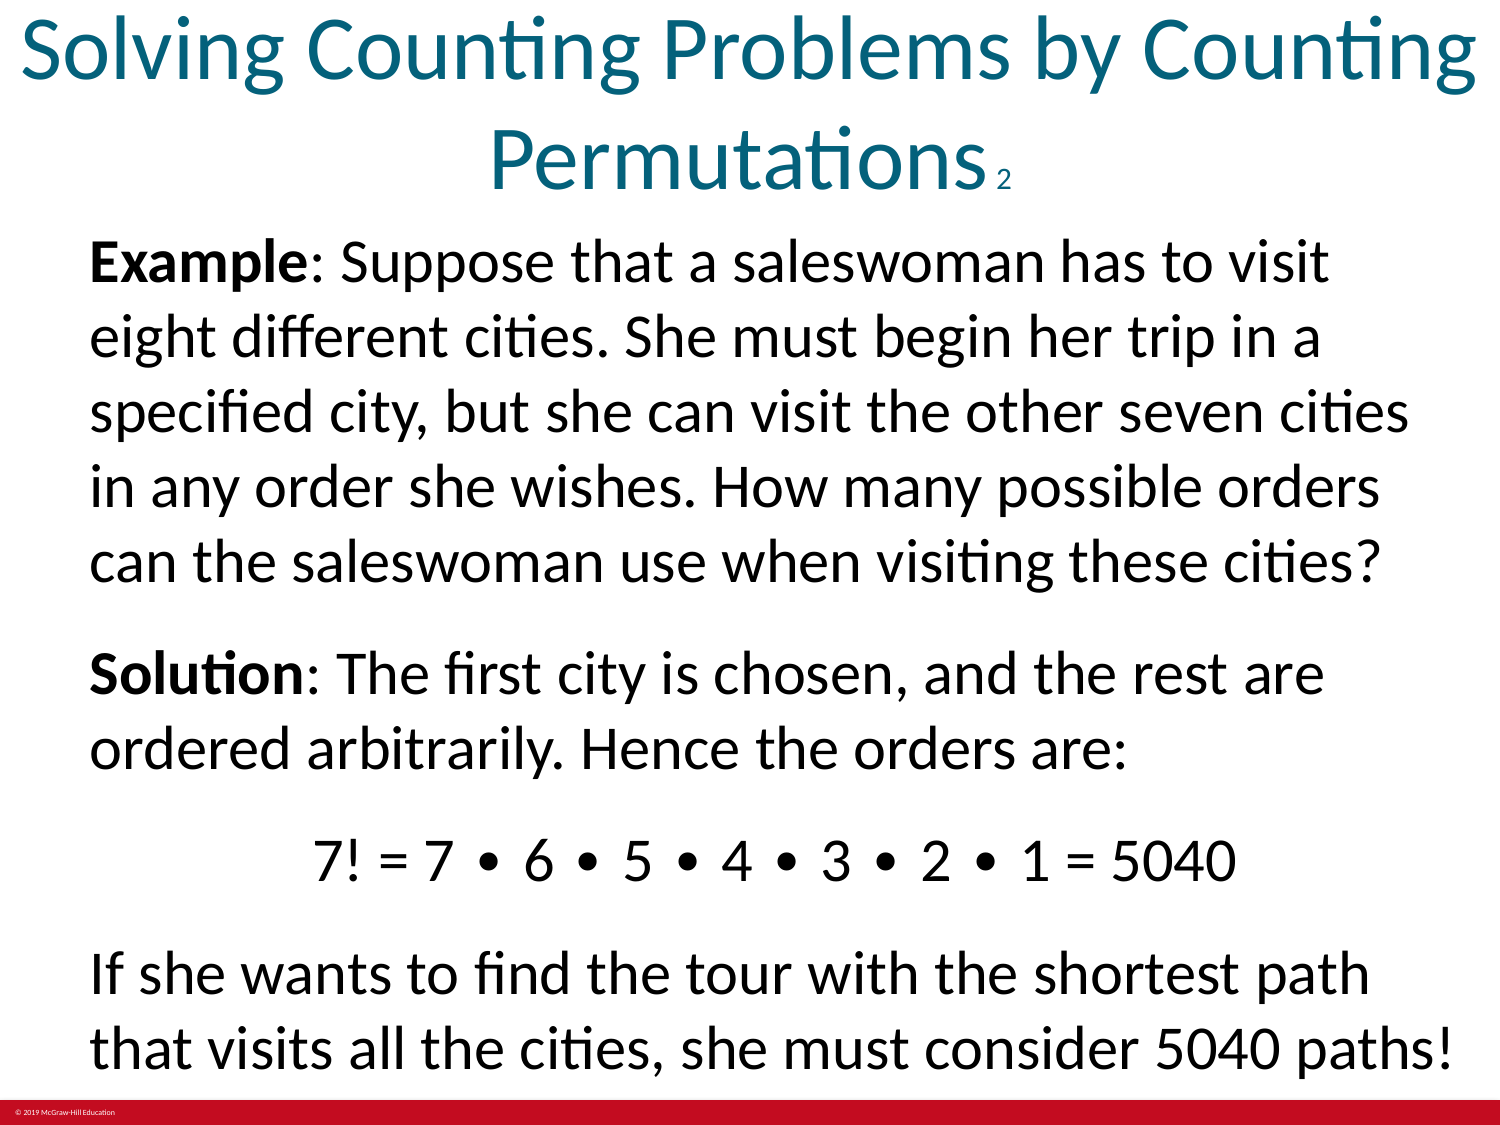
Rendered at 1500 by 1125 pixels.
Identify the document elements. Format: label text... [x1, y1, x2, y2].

title Solving Counting Problems by Counting Permutations 2 [0, 0, 1500, 195]
list Example: Suppose that a saleswoman has to visit eight different cities. She must begin her trip in a specified city, but she can visit the other seven cities in any order she wishes. How many possible orders can the saleswoman use when visiting these cities? Solution: The first city is chosen, and the rest are ordered arbitrarily. Hence the orders are: 7! = 7 ∙ 6 ∙ 5 ∙ 4 ∙ 3 ∙ 2 ∙ 1 = 5040 If she wants to find the tour with the shortest path that visits all the cities, she must consider 5040 paths! [75, 212, 1475, 1083]
